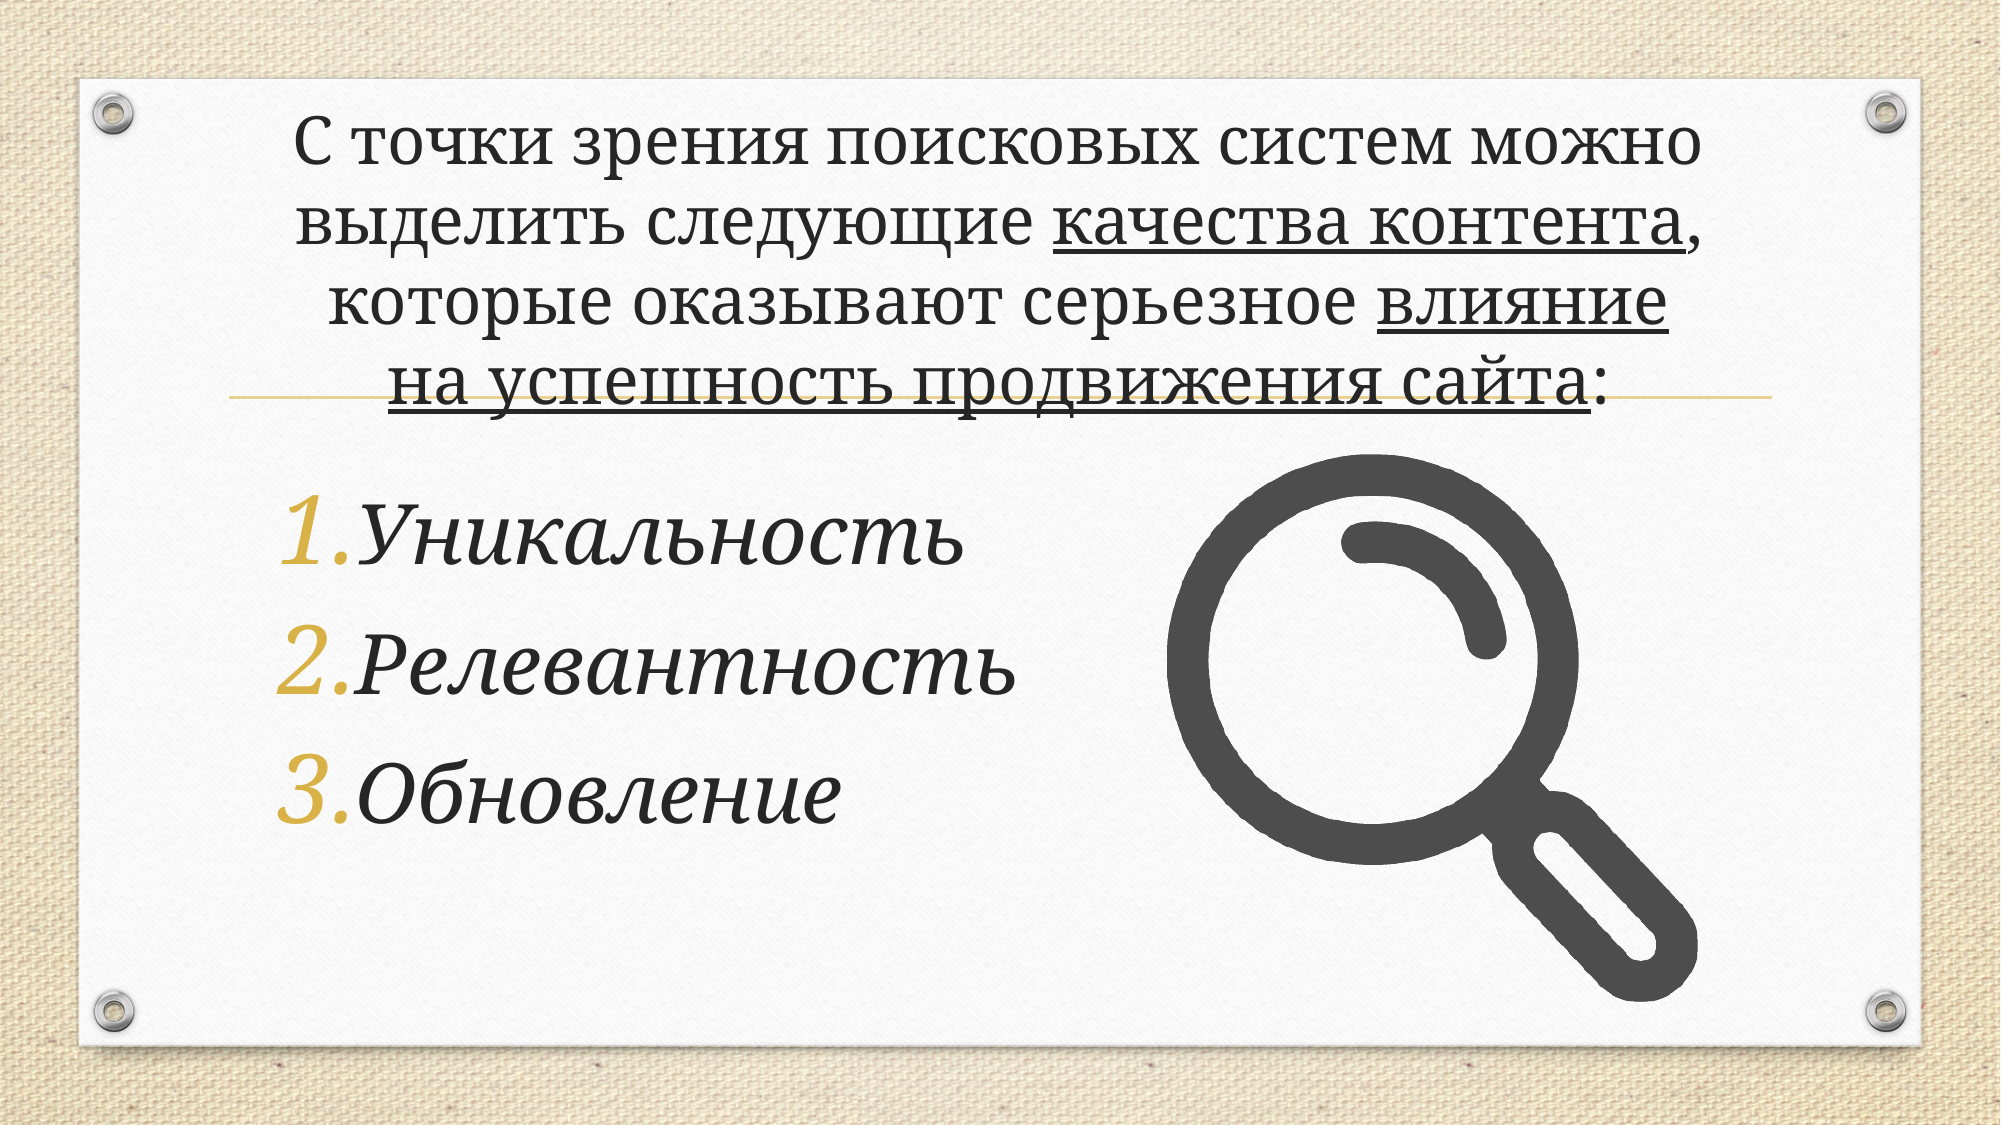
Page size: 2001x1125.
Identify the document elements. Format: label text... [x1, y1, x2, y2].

title С точки зрения поисковых систем можно выделить следующие качества контента, которые оказывают серьезное влияние на успешность продвижения сайта: [140, 118, 1858, 397]
list Уникальность Релевантность Обновление [263, 474, 1167, 983]
picture [0, 0, 2001, 1125]
